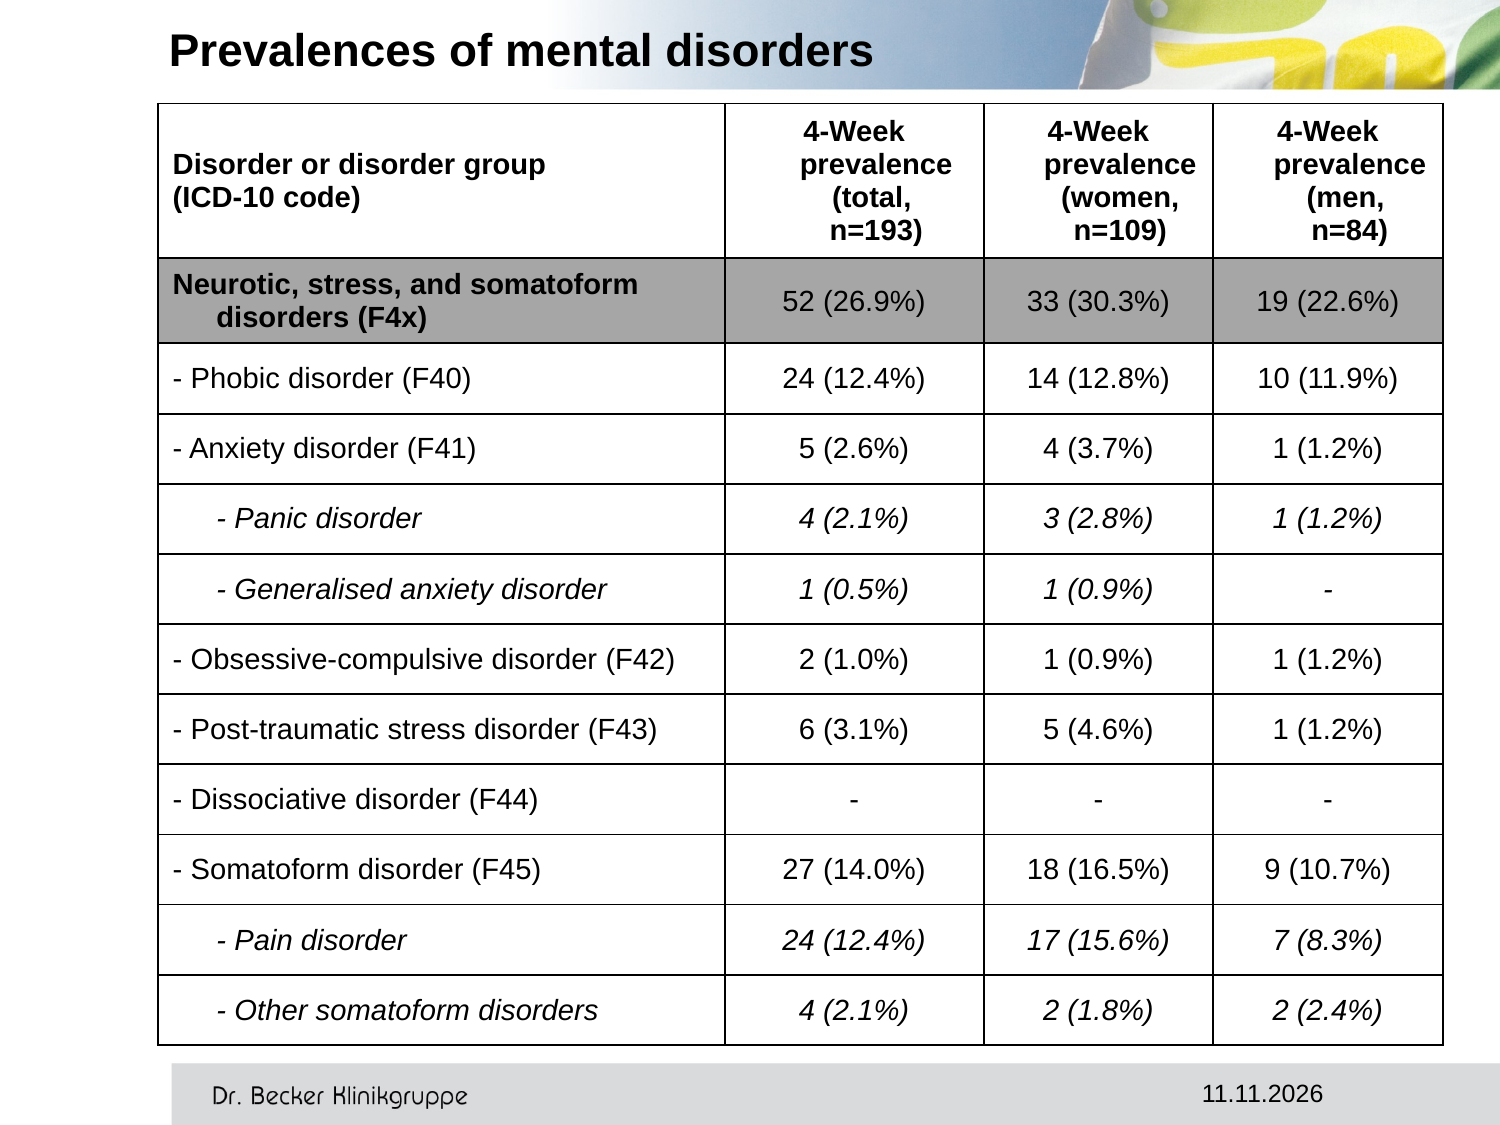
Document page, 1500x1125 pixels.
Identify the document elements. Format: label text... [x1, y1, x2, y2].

table_cell 5 (4.6%) [985, 695, 1212, 763]
table_cell 19 (22.6%) [1214, 259, 1442, 342]
table_cell - Obsessive-compulsive disorder (F42) [159, 625, 724, 693]
table_cell - Anxiety disorder (F41) [159, 415, 724, 483]
table_cell 24 (12.4%) [726, 344, 983, 413]
table_cell - Post-traumatic stress disorder (F43) [159, 695, 724, 763]
table_cell 1 (0.9%) [985, 625, 1212, 693]
table_cell 3 (2.8%) [985, 485, 1212, 553]
table_cell - Pain disorder [159, 905, 724, 974]
table_cell - [726, 765, 983, 834]
table_cell - Dissociative disorder (F44) [159, 765, 724, 834]
table_header 4-Week prevalence (women, n=109) [985, 104, 1212, 257]
table_cell - Phobic disorder (F40) [159, 344, 724, 413]
table_cell 18 (16.5%) [985, 835, 1212, 904]
table_cell 5 (2.6%) [726, 415, 983, 483]
table_cell 1 (0.9%) [985, 555, 1212, 623]
table_cell 1 (0.5%) [726, 555, 983, 623]
table_cell Neurotic, stress, and somatoform disorders (F4x) [159, 259, 724, 342]
table_cell 1 (1.2%) [1214, 485, 1442, 553]
picture [30, 0, 1500, 1125]
table_cell 1 (1.2%) [1214, 695, 1442, 763]
table_cell 4 (2.1%) [726, 485, 983, 553]
table_cell 9 (10.7%) [1214, 835, 1442, 904]
title Prevalences of mental disorders [153, 7, 1440, 90]
table_header Disorder or disorder group (ICD-10 code) [159, 104, 724, 257]
table_cell 17 (15.6%) [985, 905, 1212, 974]
table_header 4-Week prevalence (total, n=193) [726, 104, 983, 257]
table_cell - Other somatoform disorders [159, 976, 724, 1044]
table_cell 1 (1.2%) [1214, 415, 1442, 483]
table_cell - Somatoform disorder (F45) [159, 835, 724, 904]
table_cell 27 (14.0%) [726, 835, 983, 904]
table_header 4-Week prevalence (men, n=84) [1214, 104, 1442, 257]
table_cell 7 (8.3%) [1214, 905, 1442, 974]
table_cell - Panic disorder [159, 485, 724, 553]
table_cell 14 (12.8%) [985, 344, 1212, 413]
table_cell 10 (11.9%) [1214, 344, 1442, 413]
table_cell 33 (30.3%) [985, 259, 1212, 342]
table_cell 6 (3.1%) [726, 695, 983, 763]
table_cell 4 (2.1%) [726, 976, 983, 1044]
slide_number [1167, 1070, 1339, 1106]
table_cell 52 (26.9%) [726, 259, 983, 342]
table_cell - [985, 765, 1212, 834]
table_cell 24 (12.4%) [726, 905, 983, 974]
table_cell - Generalised anxiety disorder [159, 555, 724, 623]
table_cell 2 (2.4%) [1214, 976, 1442, 1044]
table_cell 2 (1.0%) [726, 625, 983, 693]
table_cell - [1214, 555, 1442, 623]
table_cell 1 (1.2%) [1214, 625, 1442, 693]
table_cell 4 (3.7%) [985, 415, 1212, 483]
table_cell 2 (1.8%) [985, 976, 1212, 1044]
table_cell - [1214, 765, 1442, 834]
